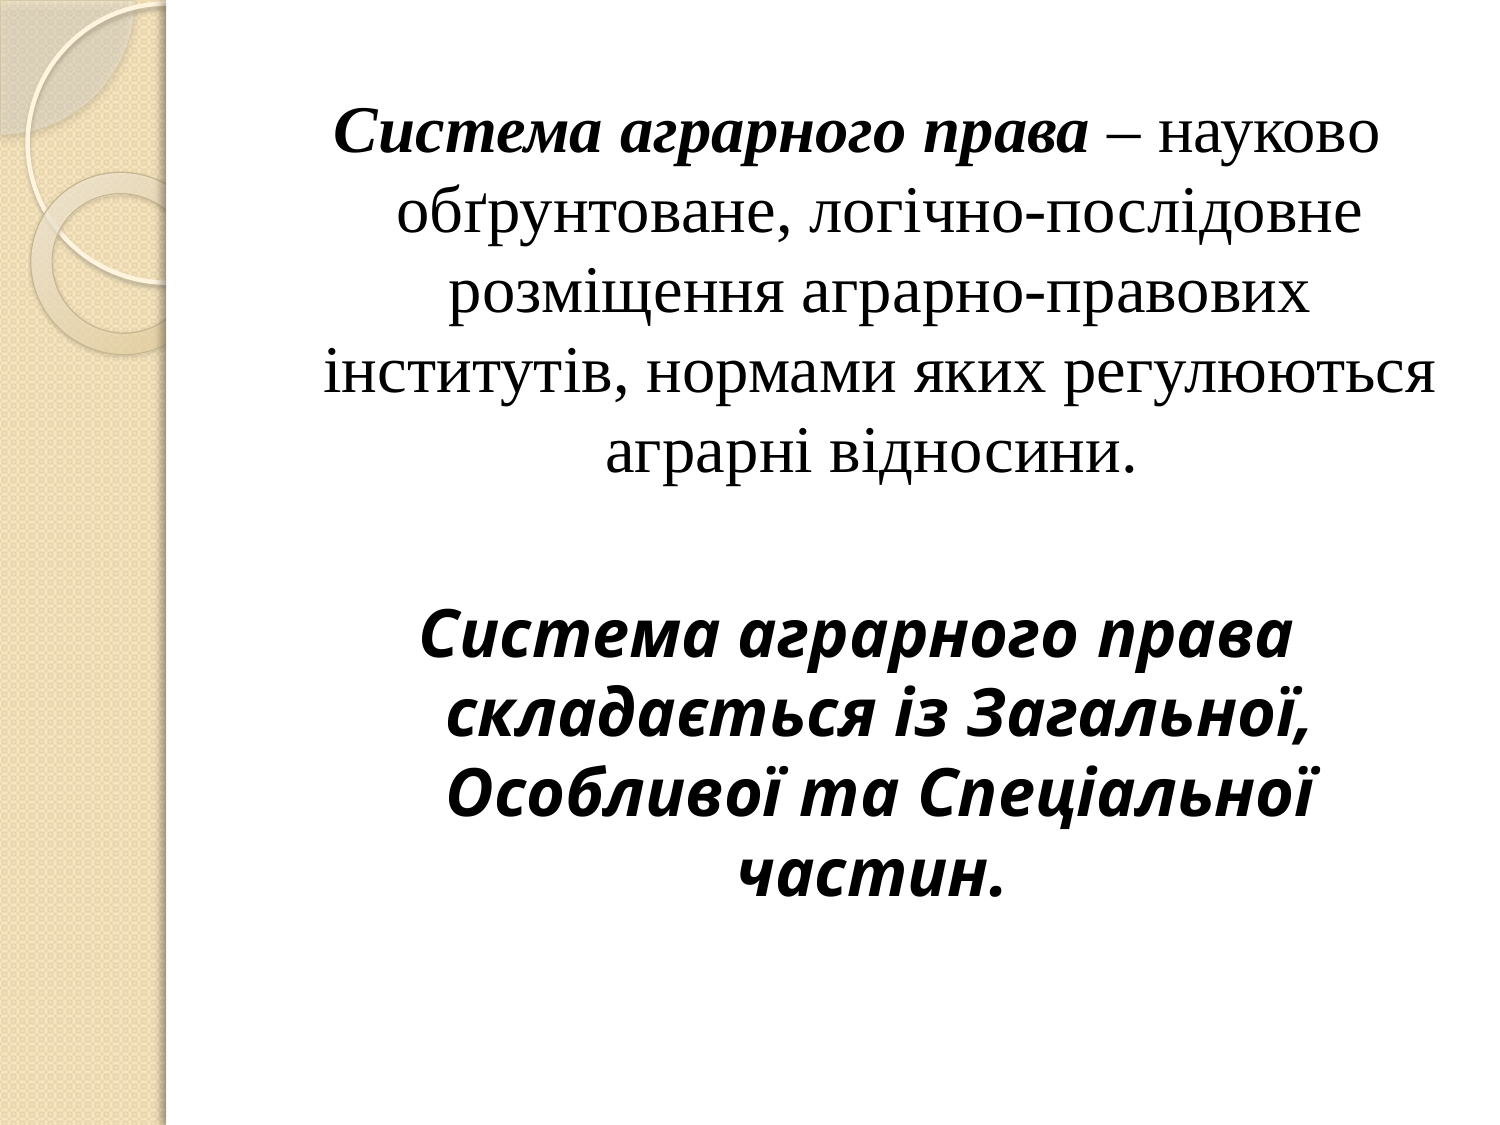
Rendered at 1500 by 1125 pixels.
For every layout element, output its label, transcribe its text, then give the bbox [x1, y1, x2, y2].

list Система аграрного права – науково обґрунтоване, логічно-послідовне розміщення аграрно-правових інститутів, нормами яких регулюються аграрні відносини. Система аграрного права складається із Загальної, Особливої та Спеціальної частин. [235, 78, 1466, 1025]
